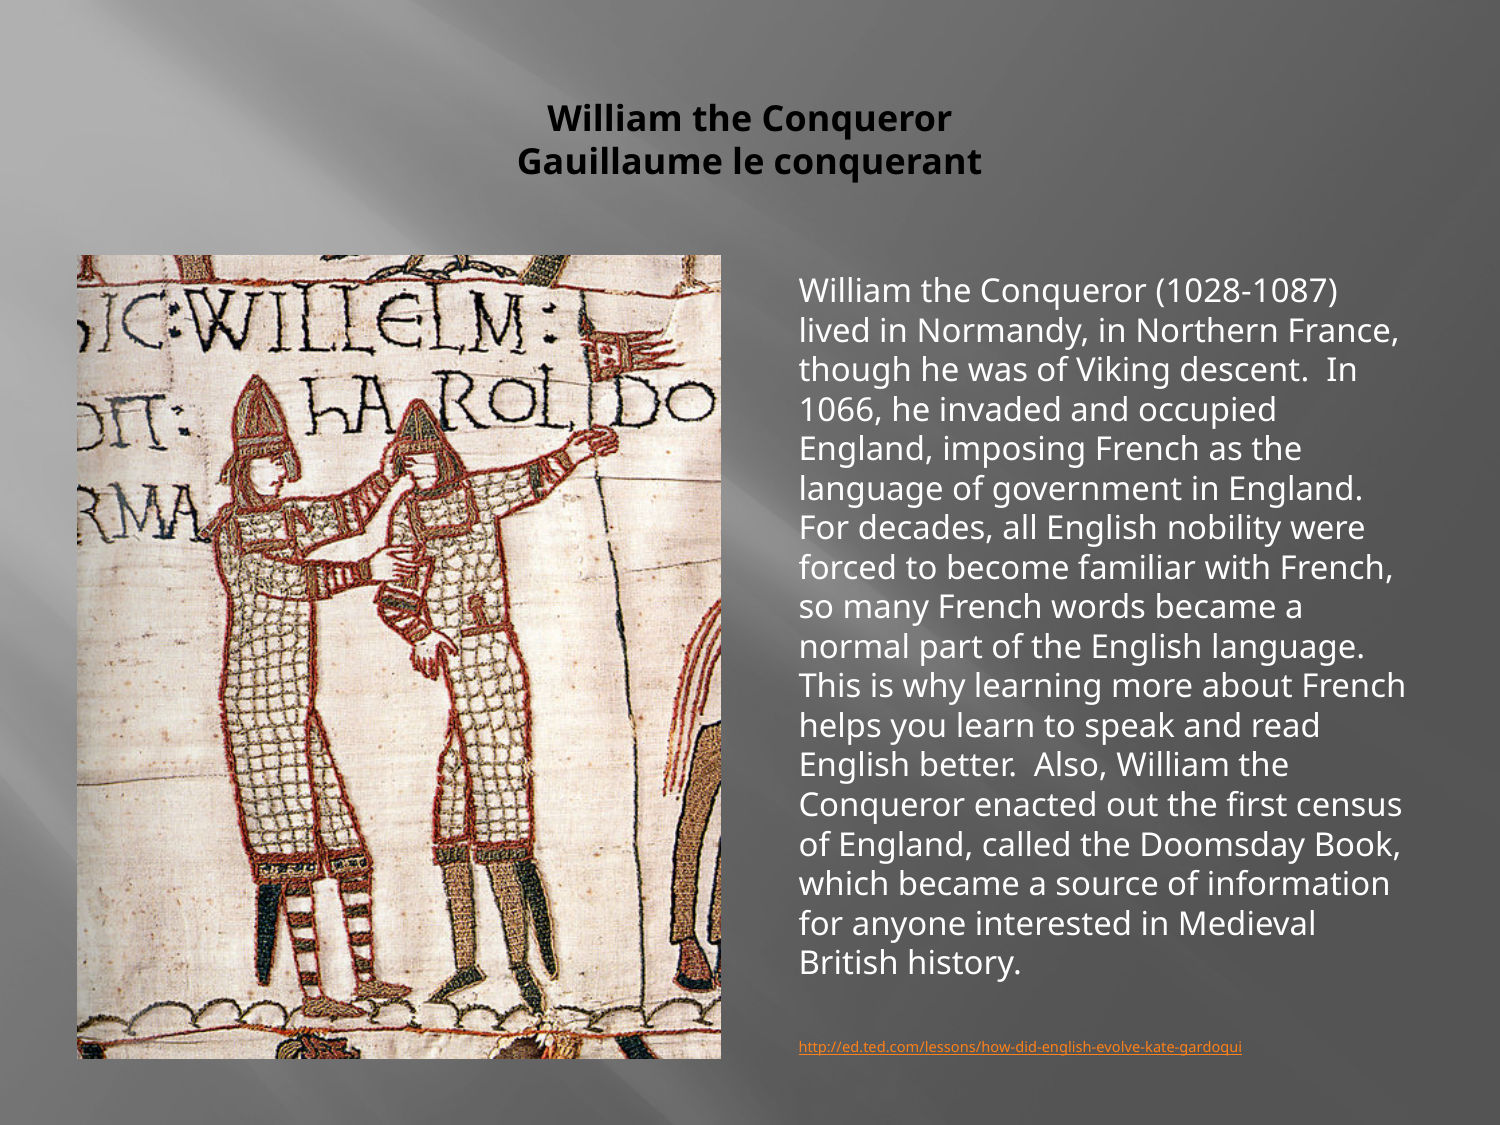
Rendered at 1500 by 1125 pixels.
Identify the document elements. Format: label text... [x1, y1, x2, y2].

list William the Conqueror (1028-1087) lived in Normandy, in Northern France, though he was of Viking descent. In 1066, he invaded and occupied England, imposing French as the language of government in England. For decades, all English nobility were forced to become familiar with French, so many French words became a normal part of the English language. This is why learning more about French helps you learn to speak and read English better. Also, William the Conqueror enacted out the first census of England, called the Doomsday Book, which became a source of information for anyone interested in Medieval British history. http://ed.ted.com/lessons/how-did-english-evolve-kate-gardoqui [762, 262, 1425, 1083]
title William the Conqueror Gauillaume le conquerant [75, 45, 1425, 233]
picture [77, 255, 721, 1059]
